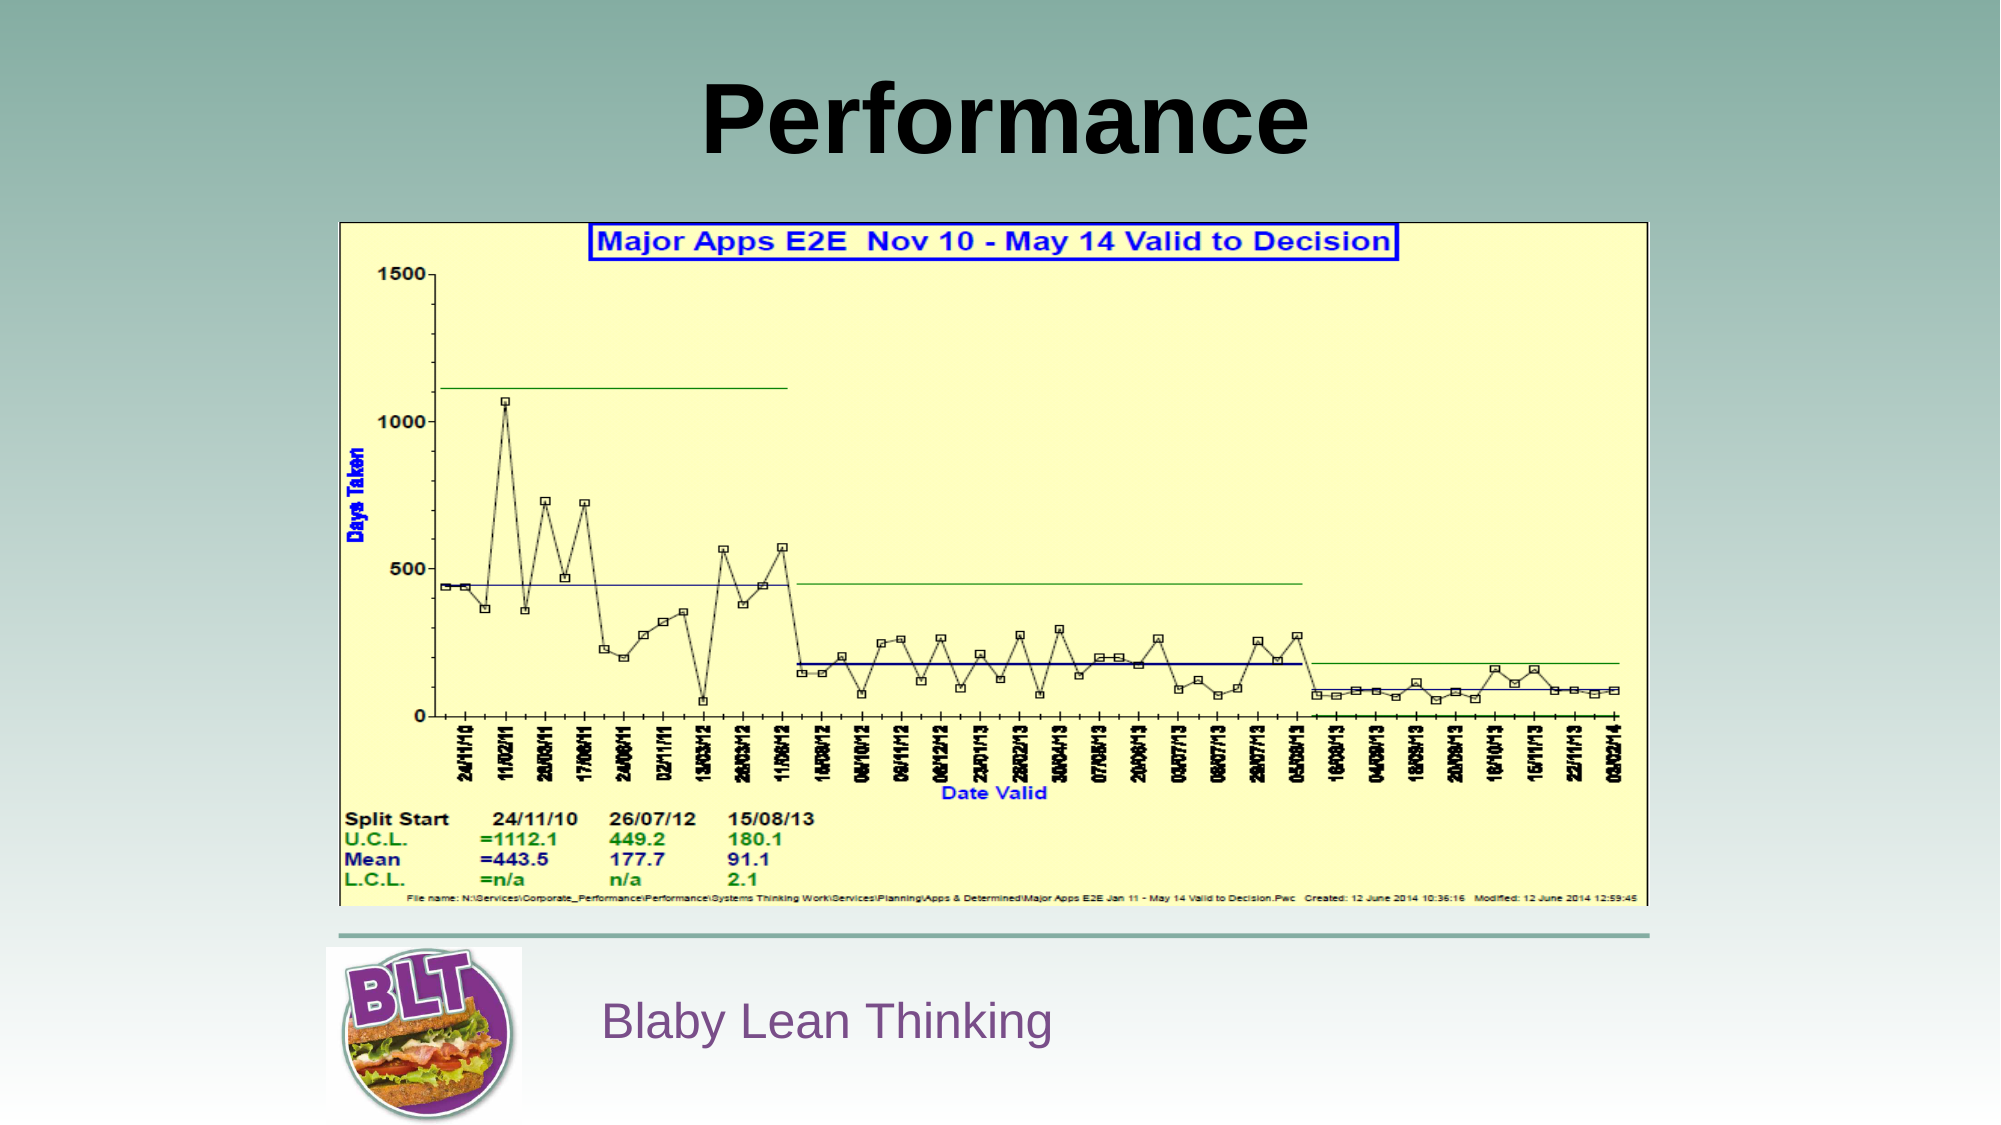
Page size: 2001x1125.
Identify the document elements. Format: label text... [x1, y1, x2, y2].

text_box Performance [362, 45, 1650, 181]
text_box Blaby Lean Thinking [586, 980, 1437, 1056]
picture [326, 947, 522, 1125]
picture [338, 222, 1650, 906]
